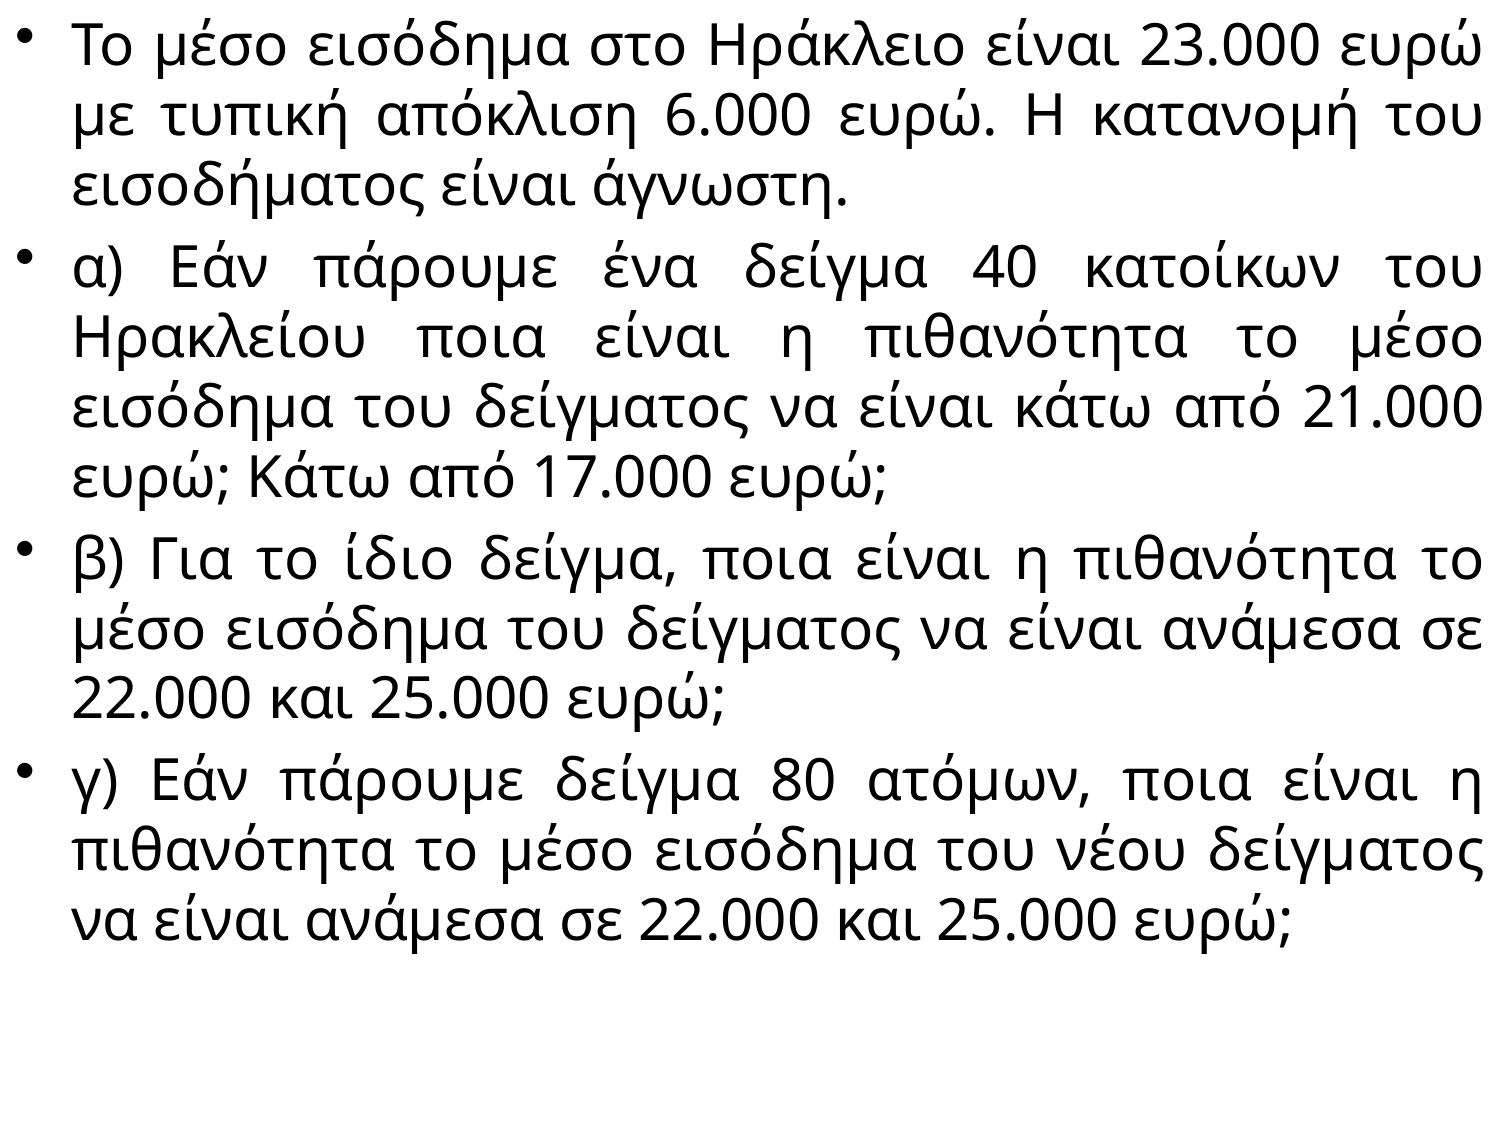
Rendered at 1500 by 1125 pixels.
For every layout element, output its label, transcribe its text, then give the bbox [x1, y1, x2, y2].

list Το μέσο εισόδημα στο Ηράκλειο είναι 23.000 ευρώ με τυπική απόκλιση 6.000 ευρώ. Η κατανομή του εισοδήματος είναι άγνωστη. α) Εάν πάρουμε ένα δείγμα 40 κατοίκων του Ηρακλείου ποια είναι η πιθανότητα το μέσο εισόδημα του δείγματος να είναι κάτω από 21.000 ευρώ; Κάτω από 17.000 ευρώ; β) Για το ίδιο δείγμα, ποια είναι η πιθανότητα το μέσο εισόδημα του δείγματος να είναι ανάμεσα σε 22.000 και 25.000 ευρώ; γ) Εάν πάρουμε δείγμα 80 ατόμων, ποια είναι η πιθανότητα το μέσο εισόδημα του νέου δείγματος να είναι ανάμεσα σε 22.000 και 25.000 ευρώ; [0, 0, 1500, 1125]
